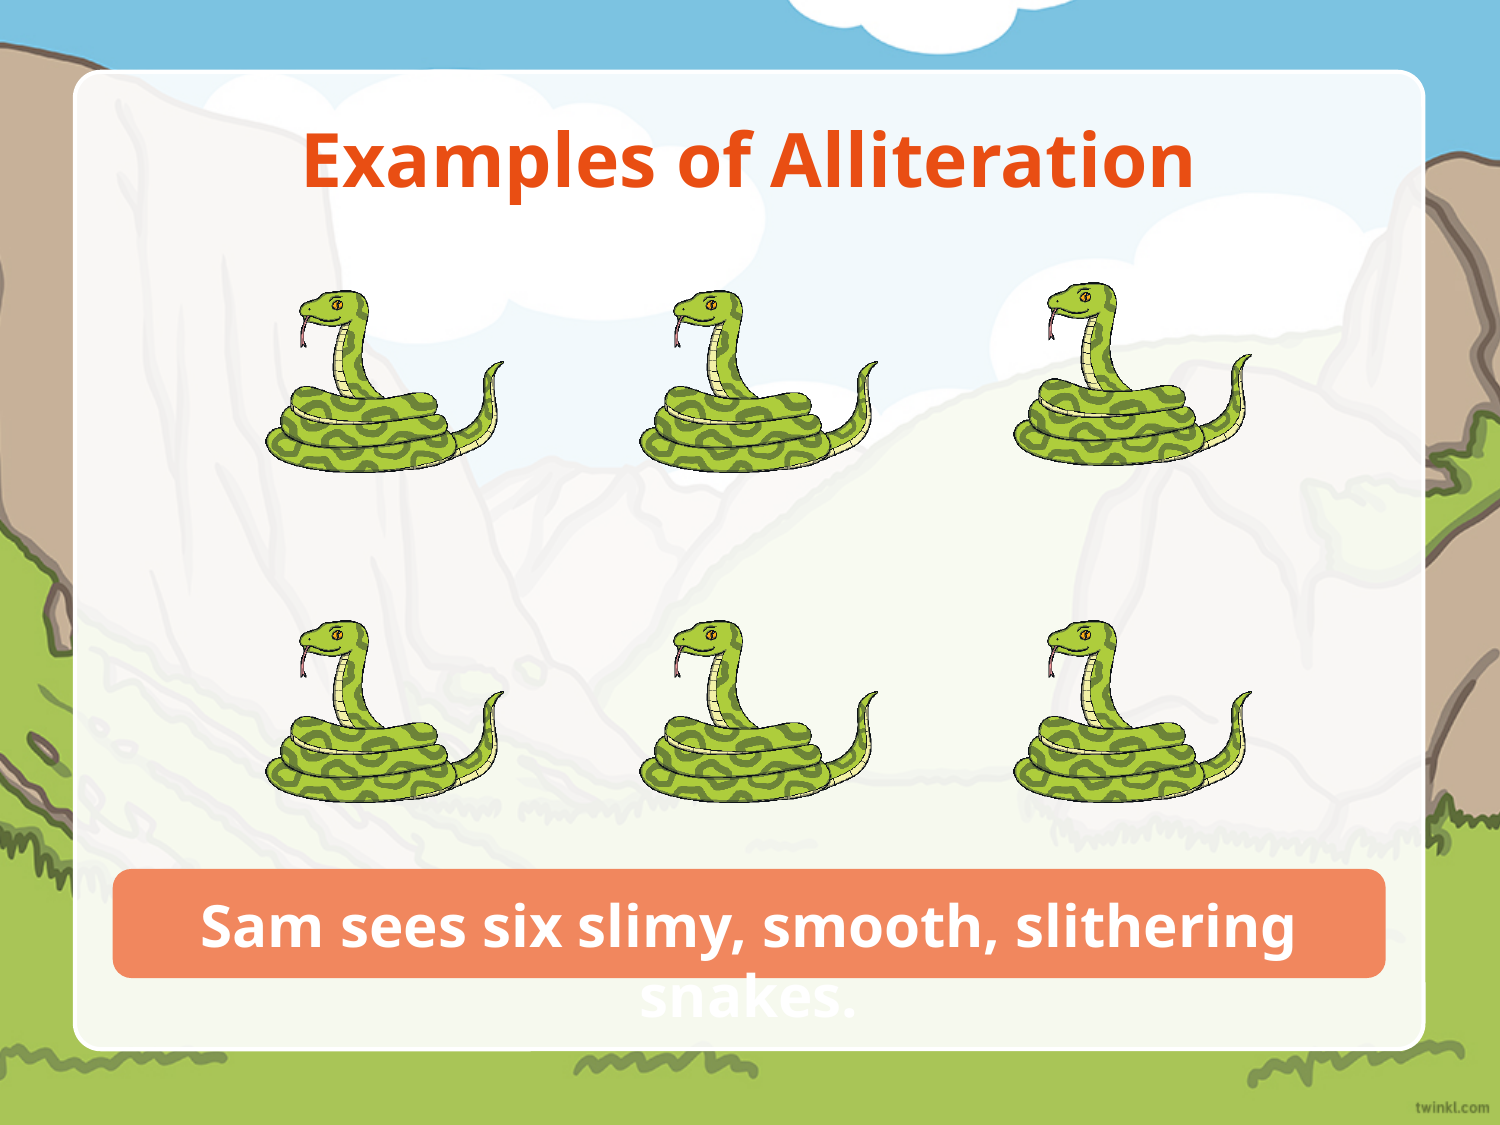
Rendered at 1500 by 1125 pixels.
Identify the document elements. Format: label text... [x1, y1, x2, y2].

picture [0, 0, 1500, 1125]
text_box Sam sees six slimy, smooth, slithering snakes. [113, 870, 1385, 1047]
title Examples of Alliteration [73, 76, 1426, 250]
